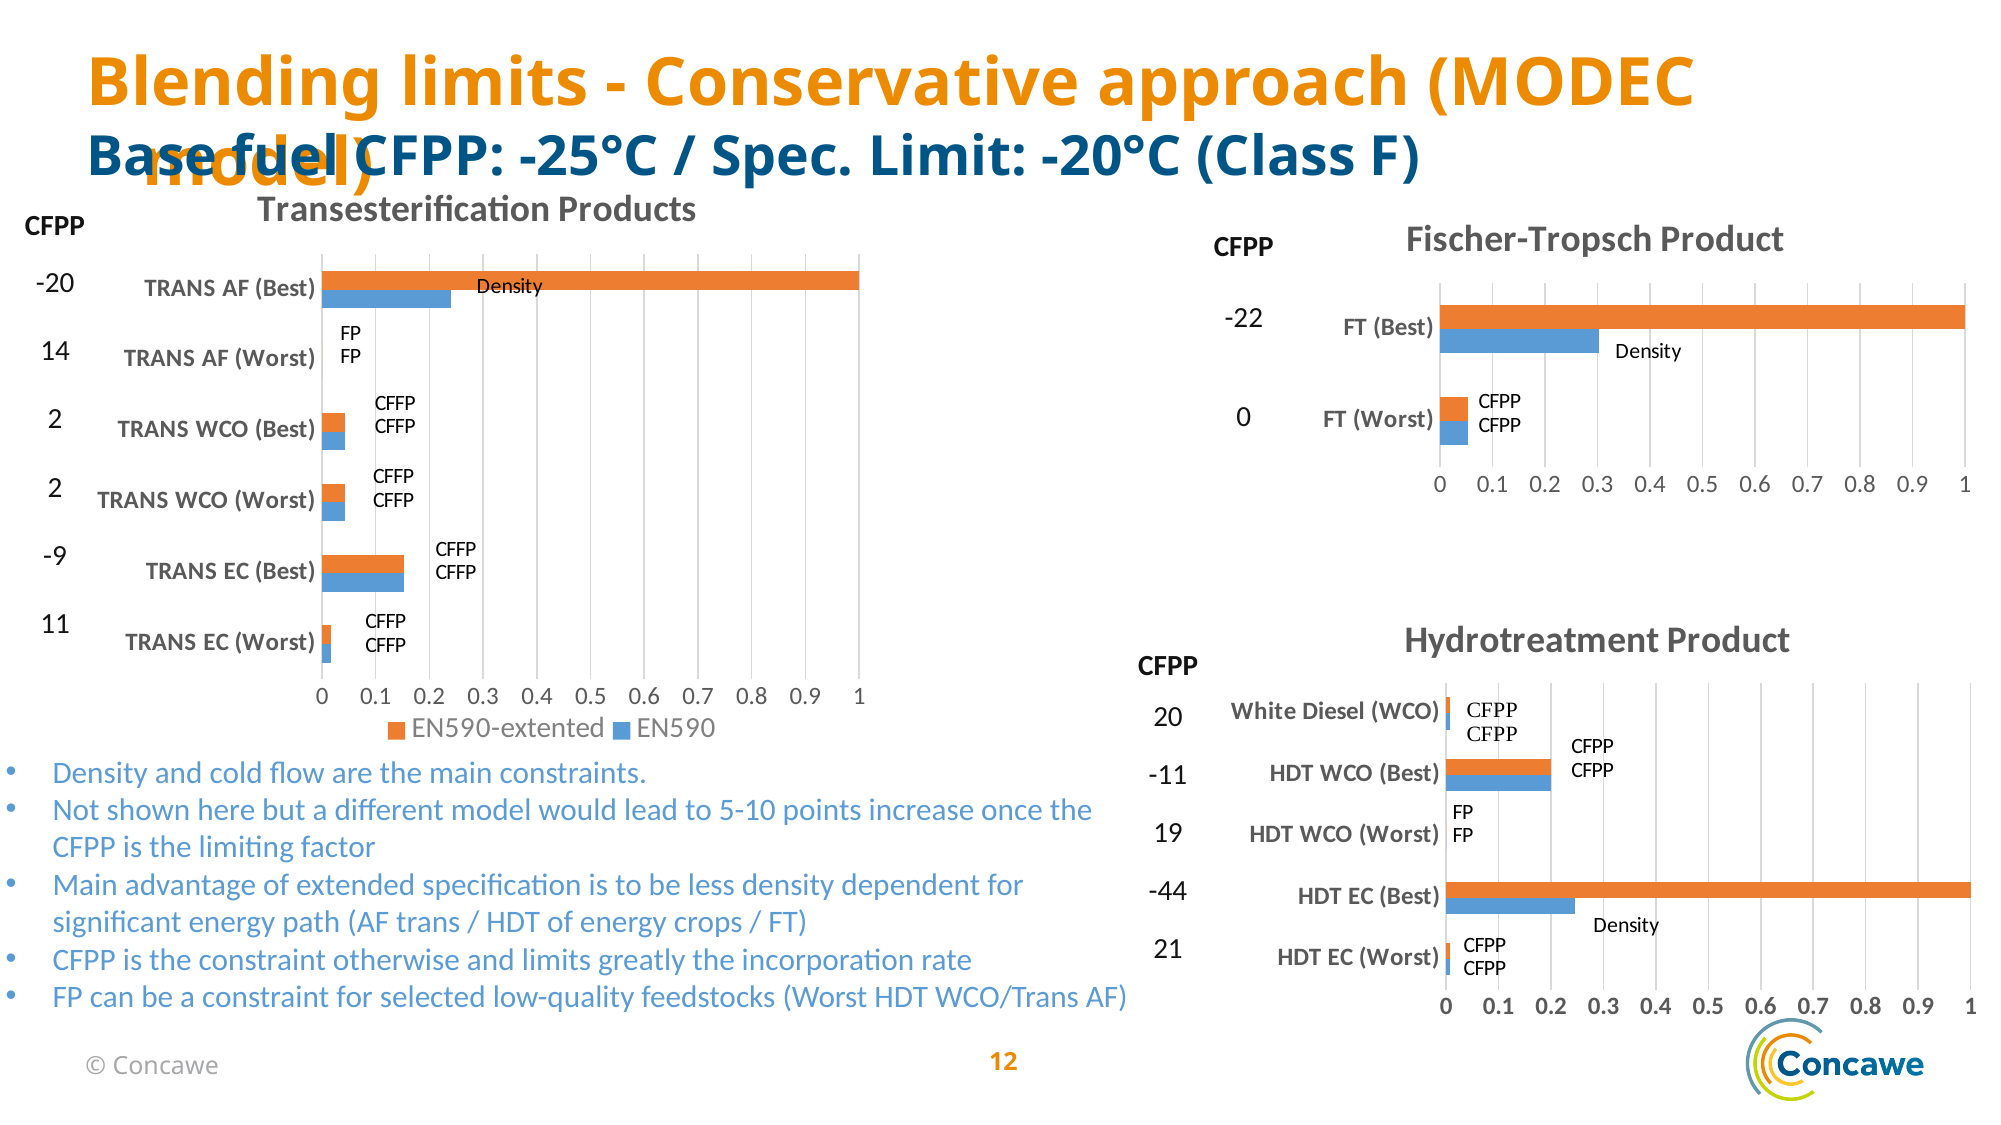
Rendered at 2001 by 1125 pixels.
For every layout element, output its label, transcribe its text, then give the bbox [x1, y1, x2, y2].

table_cell -44 [1162, 864, 1197, 922]
table_cell -11 [1162, 748, 1197, 806]
table_cell 19 [1162, 806, 1197, 864]
table_cell 20 [1119, 690, 1197, 748]
list Blending limits - Conservative approach (MODEC model) [86, 38, 1922, 119]
picture [1738, 1074, 1929, 1114]
table_header CFPP [6, 182, 76, 251]
list Base fuel CFPP: -25°C / Spec. Limit: -20°C (Class F) [86, 119, 1922, 198]
table_cell 21 [1162, 922, 1197, 980]
table_cell 2 [6, 387, 76, 456]
table_cell -20 [6, 251, 76, 319]
chart [1196, 195, 1995, 581]
table_cell 2 [6, 456, 76, 524]
table_cell -9 [6, 524, 76, 592]
chart [1202, 595, 2000, 1074]
table_header CFPP [1119, 633, 1197, 690]
table_cell 11 [6, 592, 76, 661]
text_box Density and cold flow are the main constraints. Not shown here but a different model would lead to 5-10 points increase once the CFPP is the limiting factor Main advantage of extended specification is to be less density dependent for significant energy path (AF trans / HDT of energy crops / FT) CFPP is the constraint otherwise and limits greatly the incorporation rate FP can be a constraint for selected low-quality feedstocks (Worst HDT WCO/Trans AF) [0, 744, 1162, 1022]
chart [81, 161, 882, 776]
table_cell 14 [6, 319, 76, 387]
